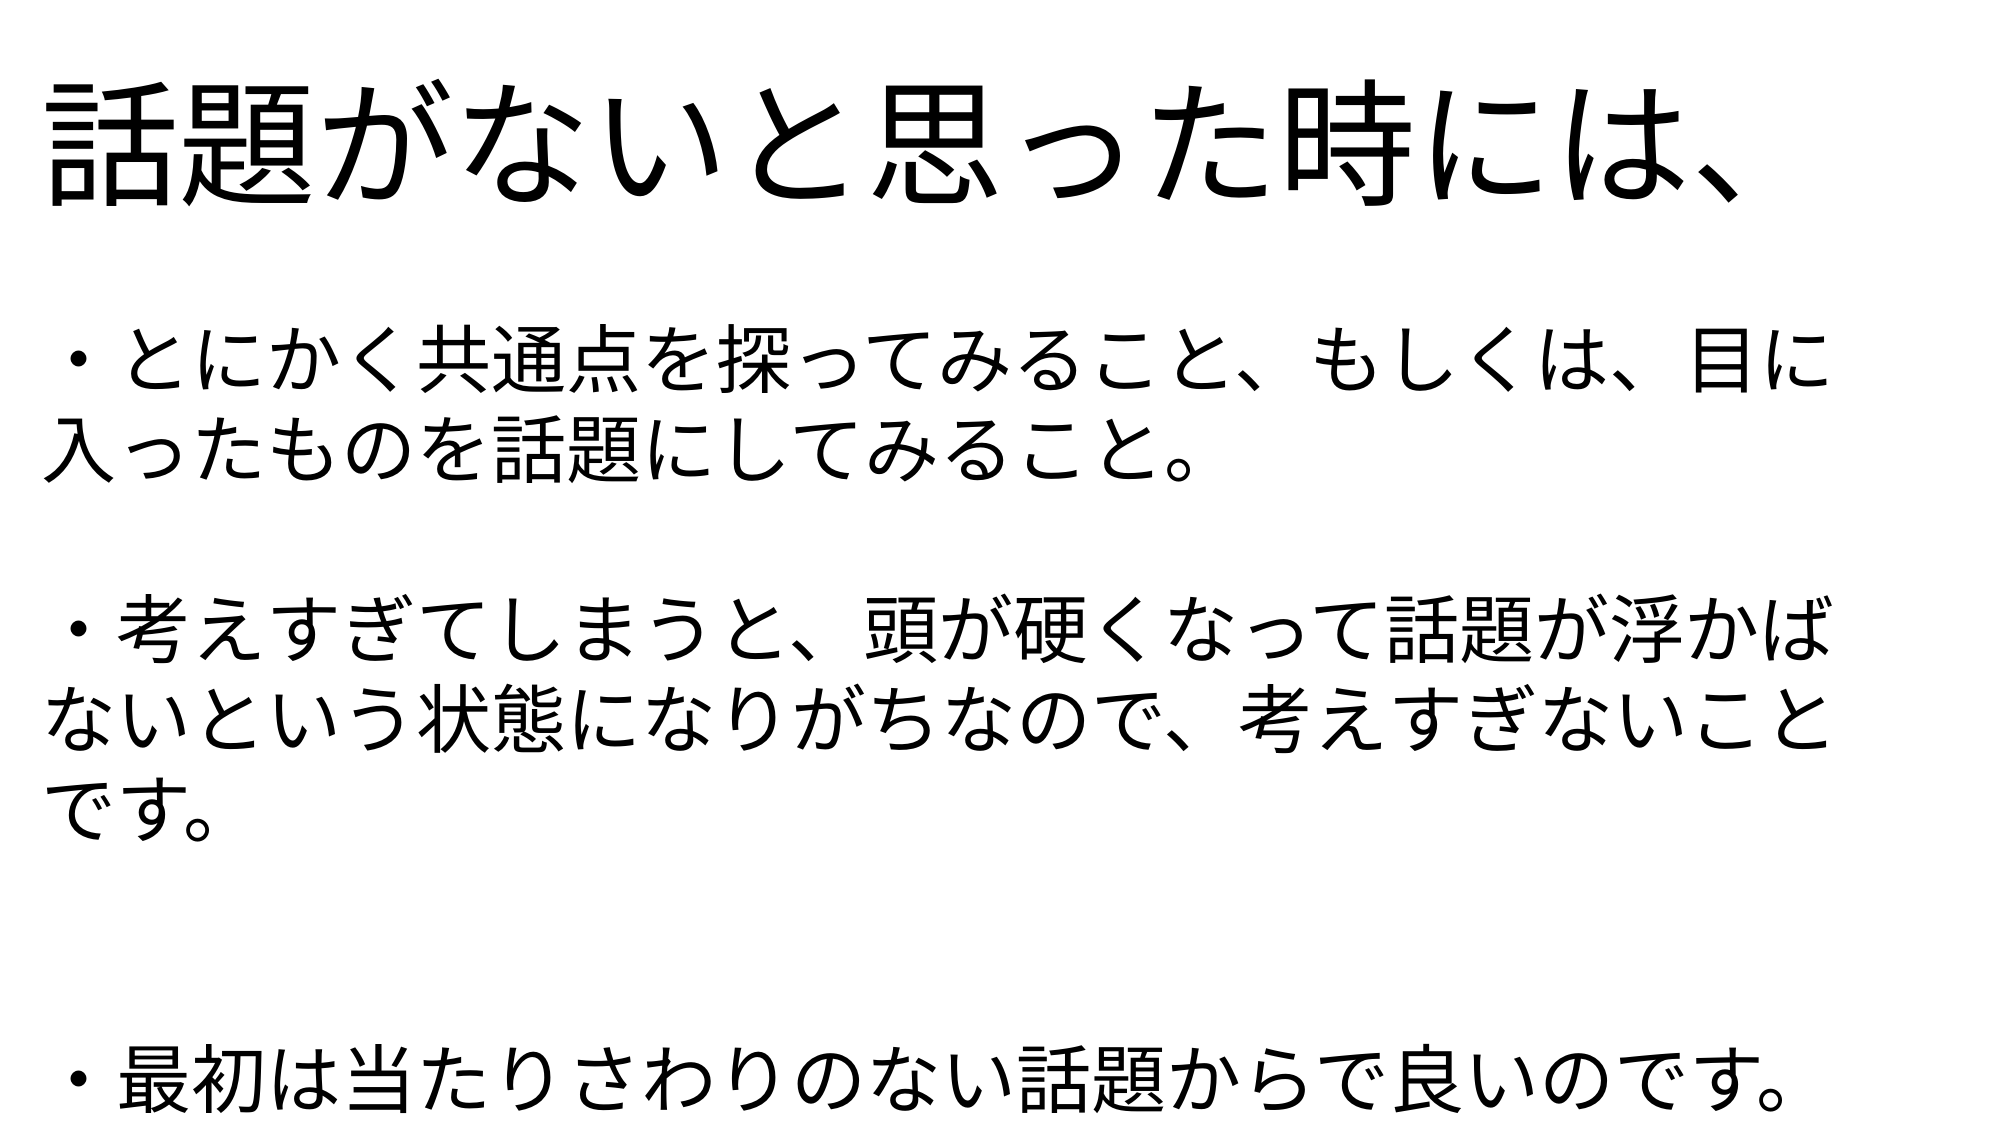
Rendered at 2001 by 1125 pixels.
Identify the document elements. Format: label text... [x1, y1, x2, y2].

text_box 話題がないと思った時には、 ・とにかく共通点を探ってみること、もしくは、目に入ったものを話題にしてみること。 ・考えすぎてしまうと、頭が硬くなって話題が浮かばないという状態になりがちなので、考えすぎないことです。 ・最初は当たりさわりのない話題からで良いのです。 [26, 50, 1906, 1125]
